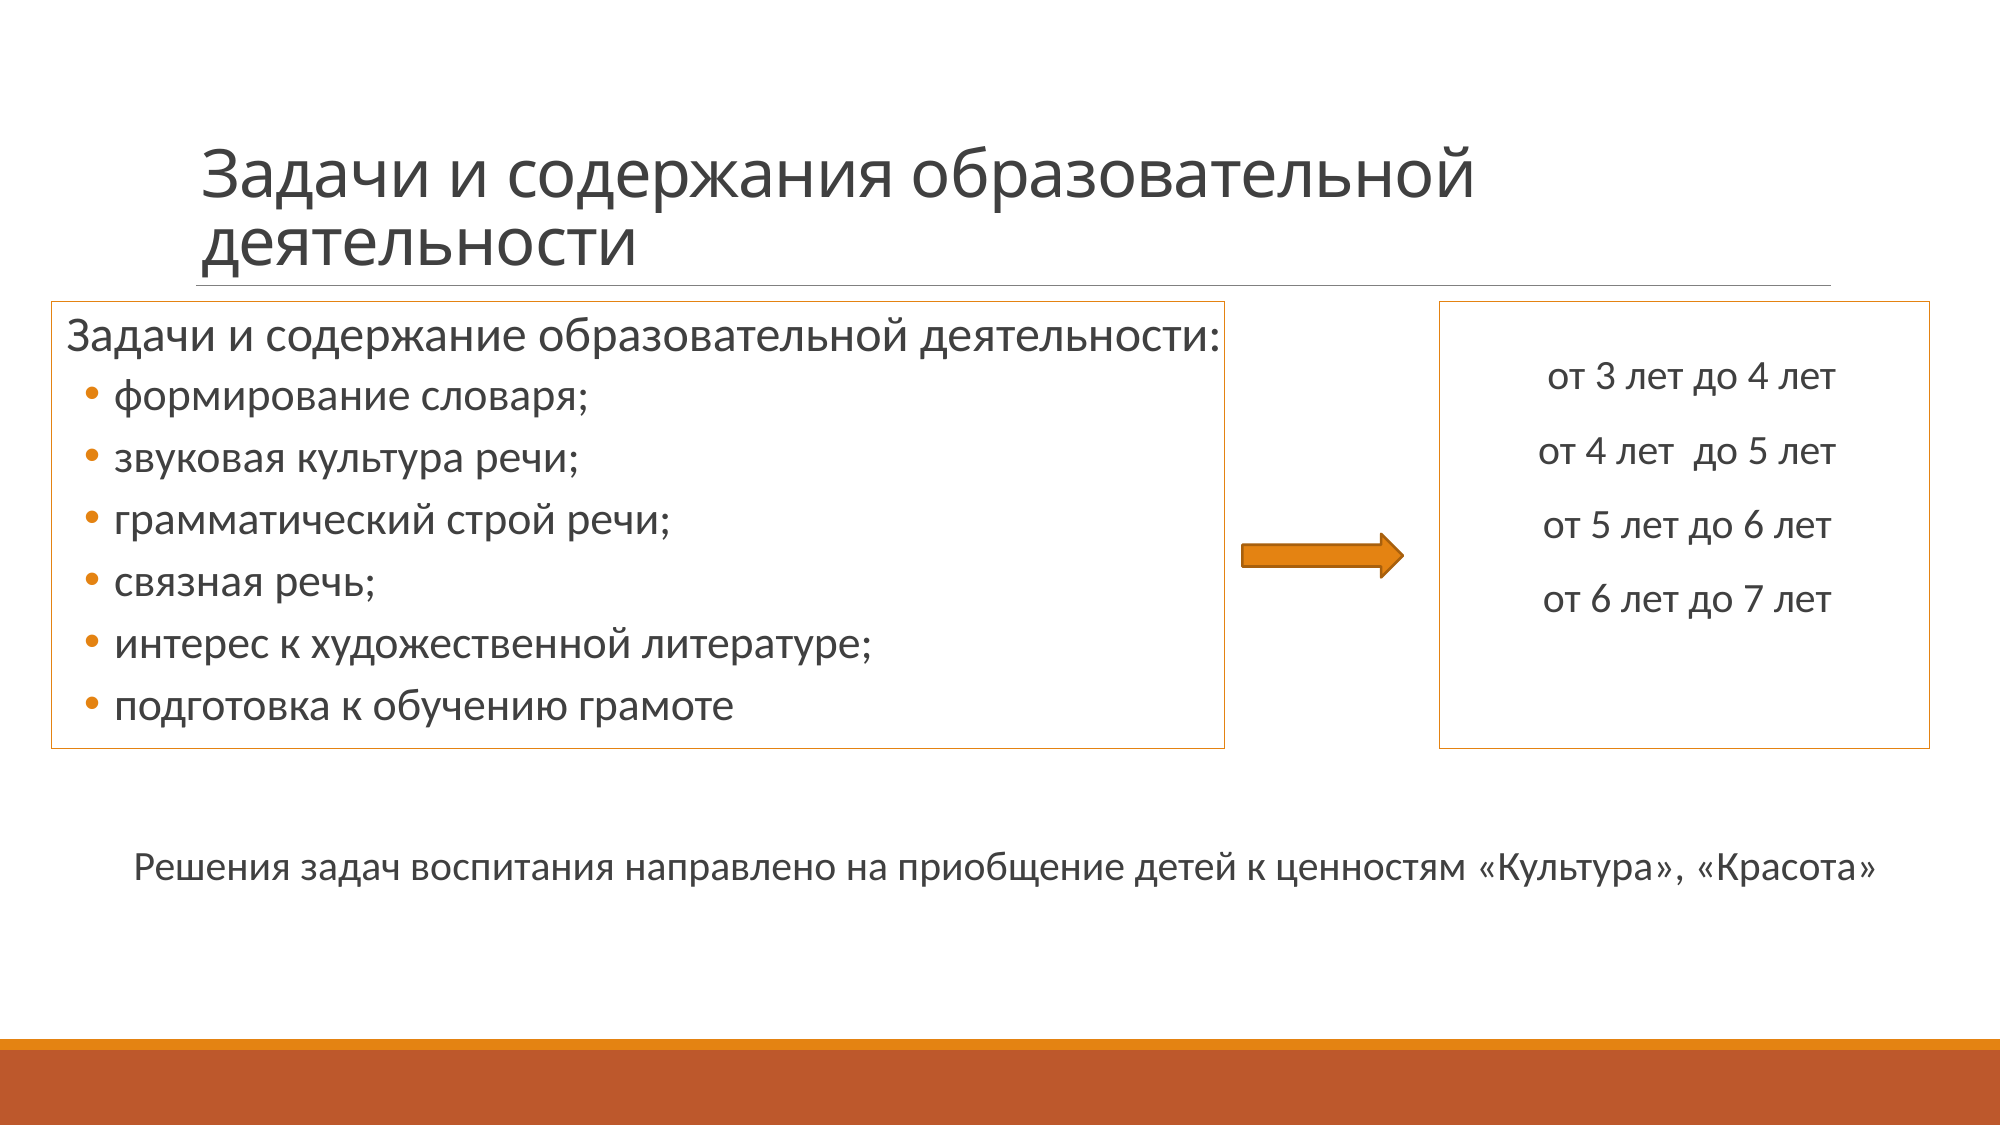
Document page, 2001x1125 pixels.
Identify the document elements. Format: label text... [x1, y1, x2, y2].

title Задачи и содержания образовательной деятельности [186, 89, 1837, 287]
text_box [1241, 532, 1404, 579]
text_box от 3 лет до 4 лет от 4 лет до 5 лет от 5 лет до 6 лет от 6 лет до 7 лет [1439, 301, 1930, 749]
text_box Задачи и содержание образовательной деятельности: формирование словаря; звуковая культура речи; грамматический строй речи; связная речь; интерес к художественной литературе; подготовка к обучению грамоте [51, 301, 1225, 749]
text_box Решения задач воспитания направлено на приобщение детей к ценностям «Культура», «Красота» [118, 794, 1904, 941]
